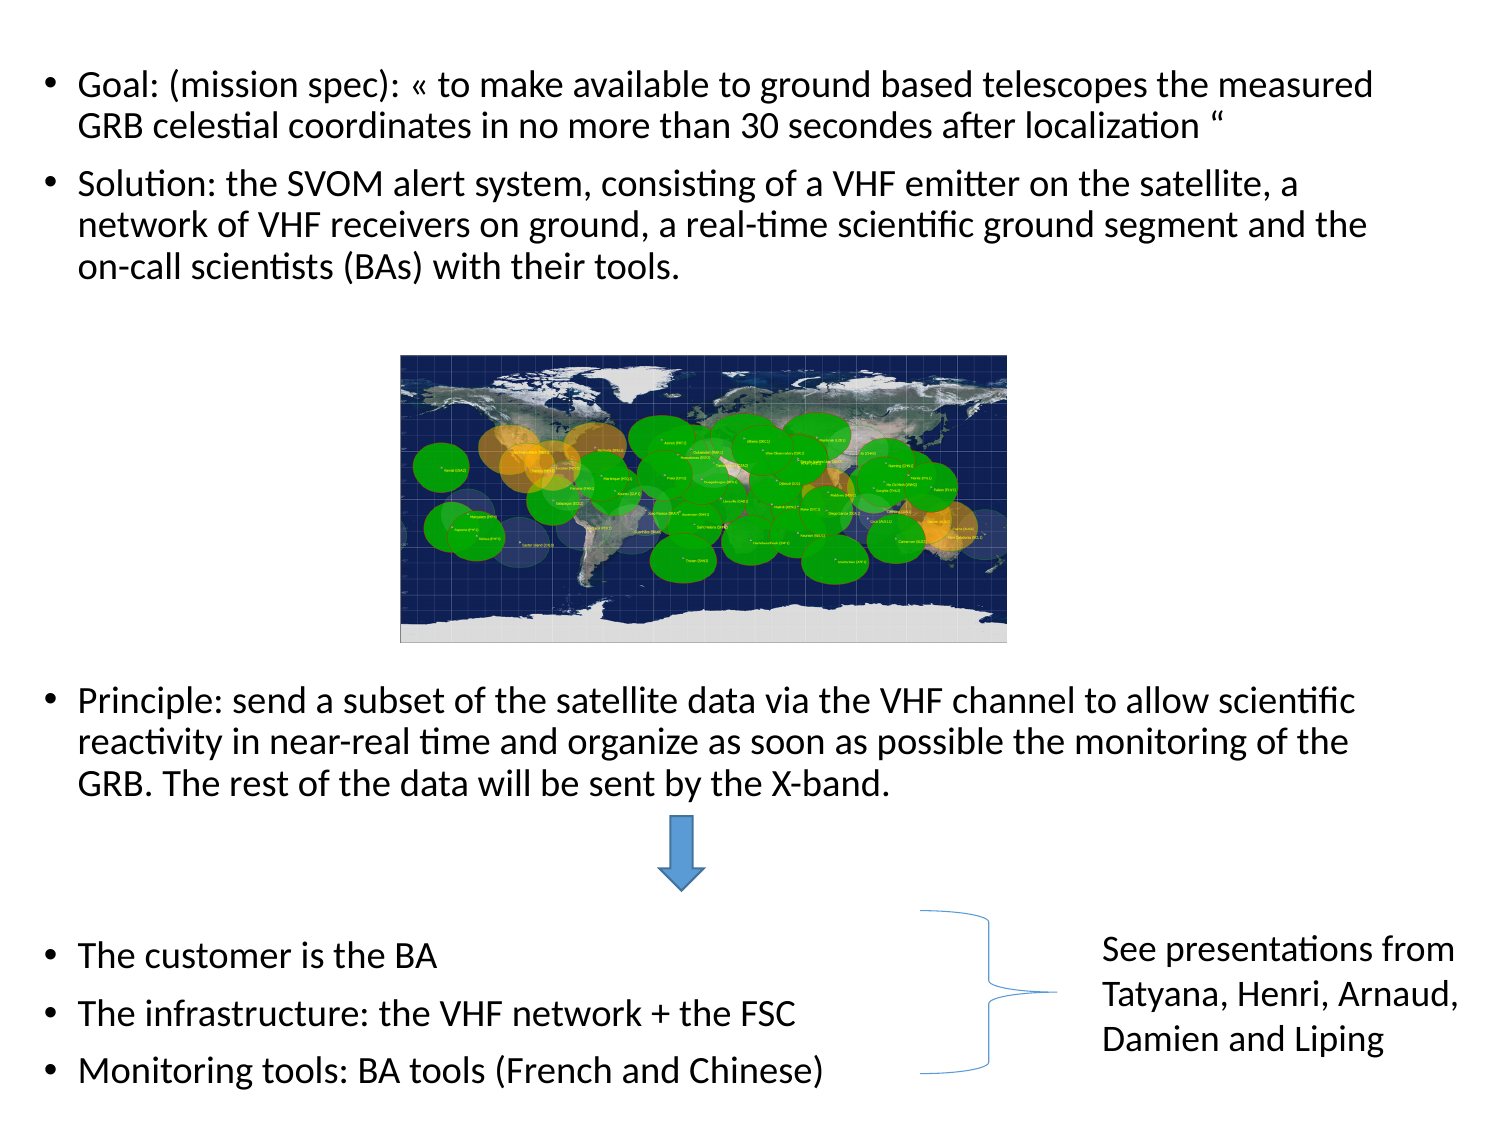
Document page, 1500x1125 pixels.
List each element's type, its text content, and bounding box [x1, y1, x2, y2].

text_box See presentations from Tatyana, Henri, Arnaud, Damien and Liping [1087, 916, 1500, 1067]
text_box [656, 815, 707, 893]
picture [400, 355, 1007, 643]
list Goal: (mission spec): « to make available to ground based telescopes the measured GRB celestial coordinates in no more than 30 secondes after localization “ Solution: the SVOM alert system, consisting of a VHF emitter on the satellite, a network of VHF receivers on ground, a real-time scientific ground segment and the on-call scientists (BAs) with their tools. Principle: send a subset of the satellite data via the VHF channel to allow scientific reactivity in near-real time and organize as soon as possible the monitoring of the GRB. The rest of the data will be sent by the X-band. The customer is the BA The infrastructure: the VHF network + the FSC Monitoring tools: BA tools (French and Chinese) [28, 5, 1414, 1103]
text_box [920, 910, 1058, 1075]
